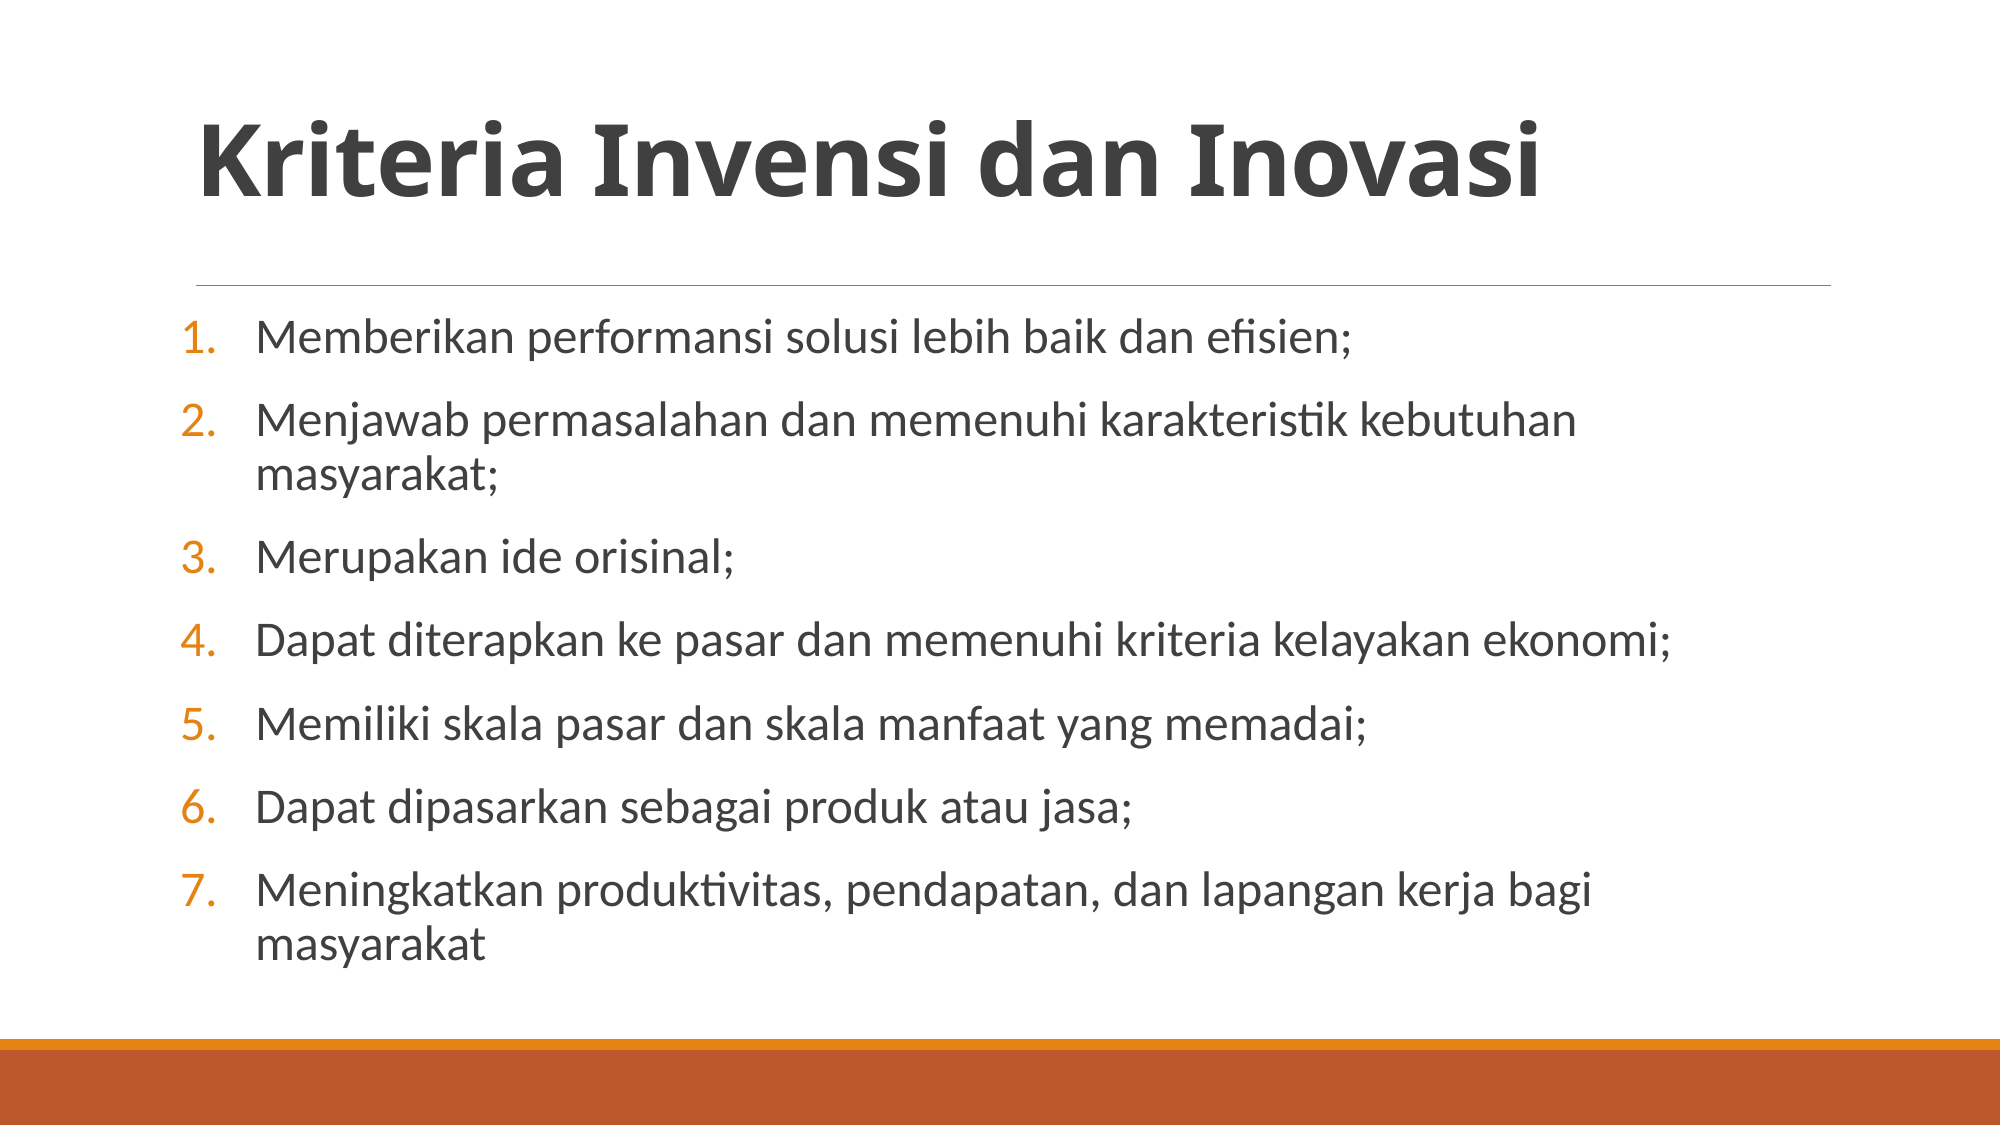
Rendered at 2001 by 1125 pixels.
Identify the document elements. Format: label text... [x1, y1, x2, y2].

title Kriteria Invensi dan Inovasi [180, 47, 1830, 285]
list Memberikan performansi solusi lebih baik dan efisien; Menjawab permasalahan dan memenuhi karakteristik kebutuhan masyarakat; Merupakan ide orisinal; Dapat diterapkan ke pasar dan memenuhi kriteria kelayakan ekonomi; Memiliki skala pasar dan skala manfaat yang memadai; Dapat dipasarkan sebagai produk atau jasa; Meningkatkan produktivitas, pendapatan, dan lapangan kerja bagi masyarakat [180, 302, 1830, 963]
